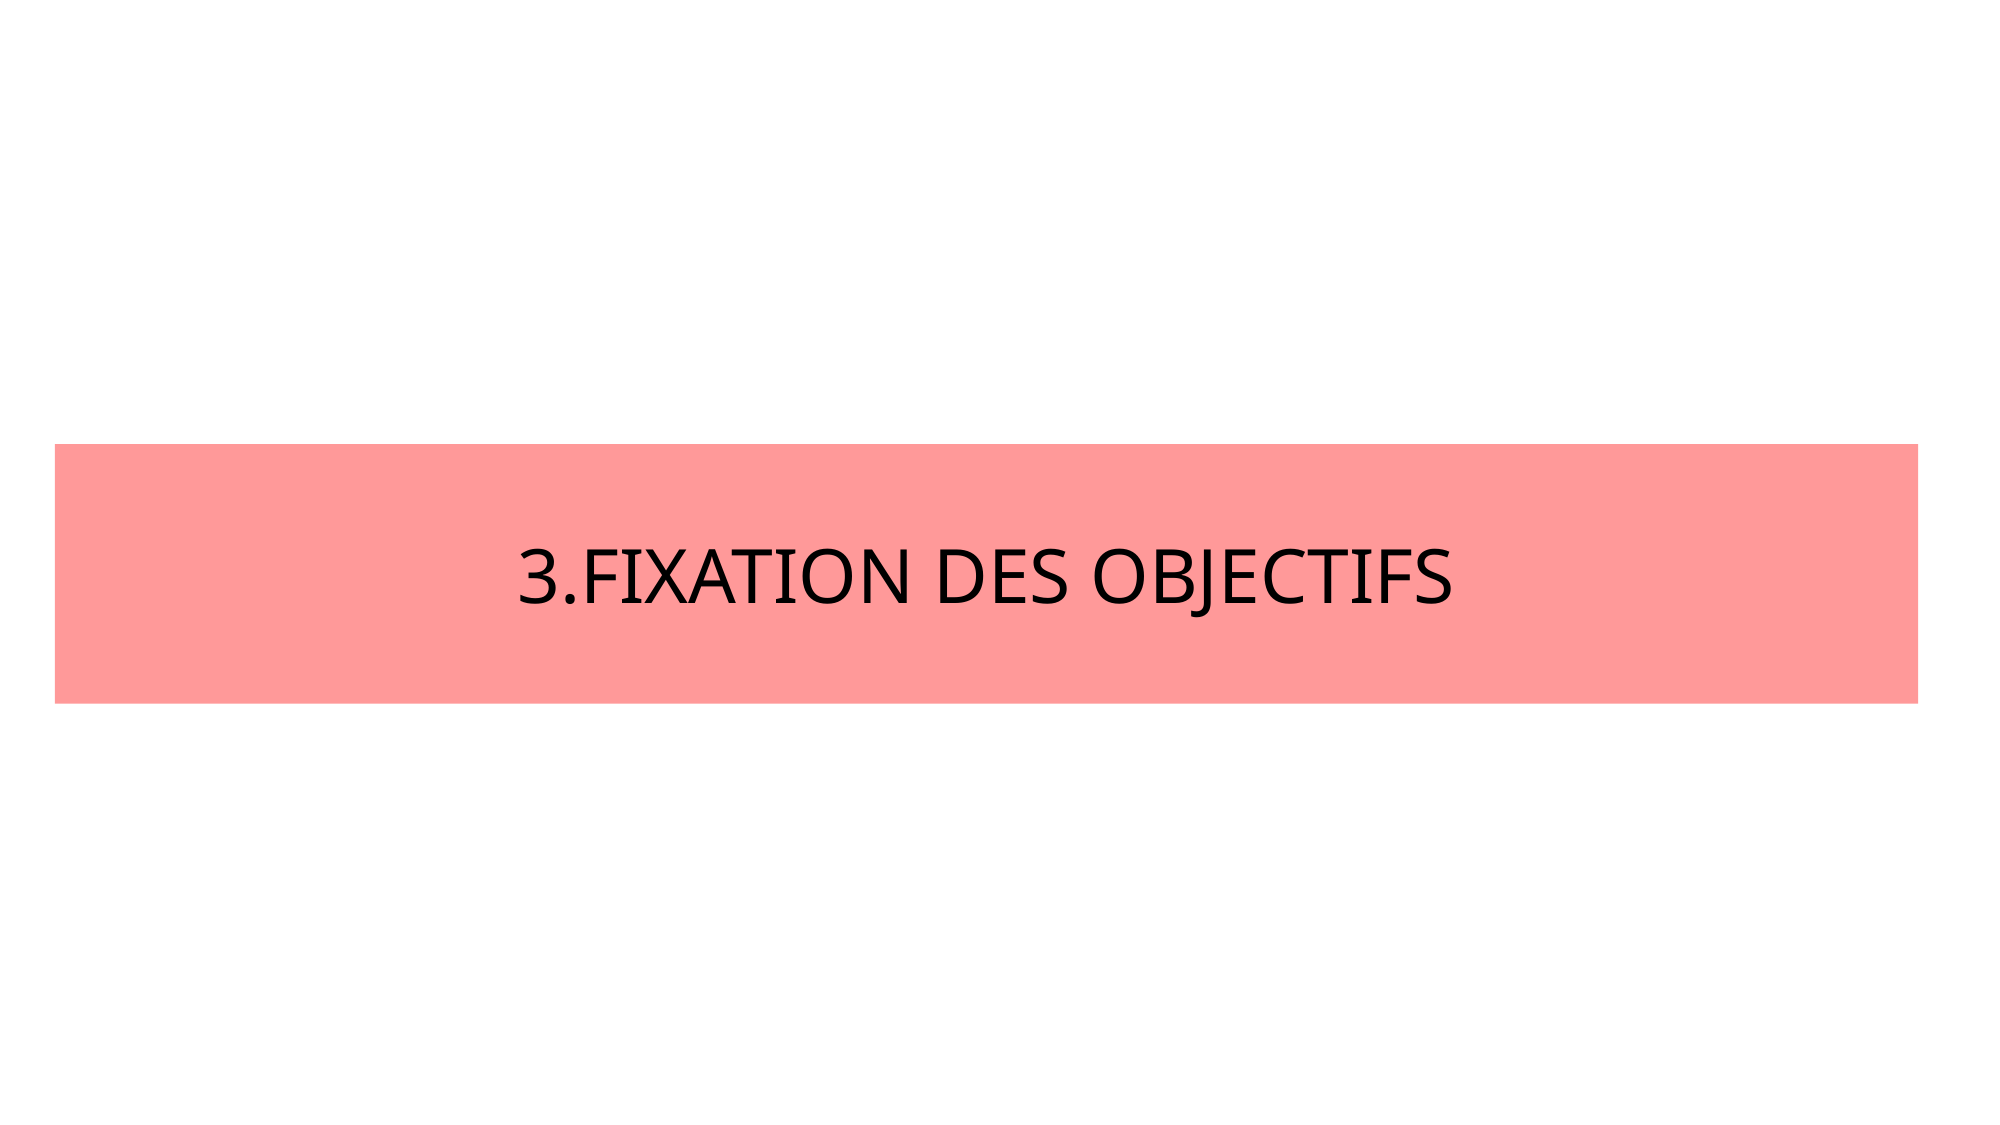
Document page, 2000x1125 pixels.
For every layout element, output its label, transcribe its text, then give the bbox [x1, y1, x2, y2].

text_box 3.FIXATION DES OBJECTIFS [54, 444, 1919, 704]
